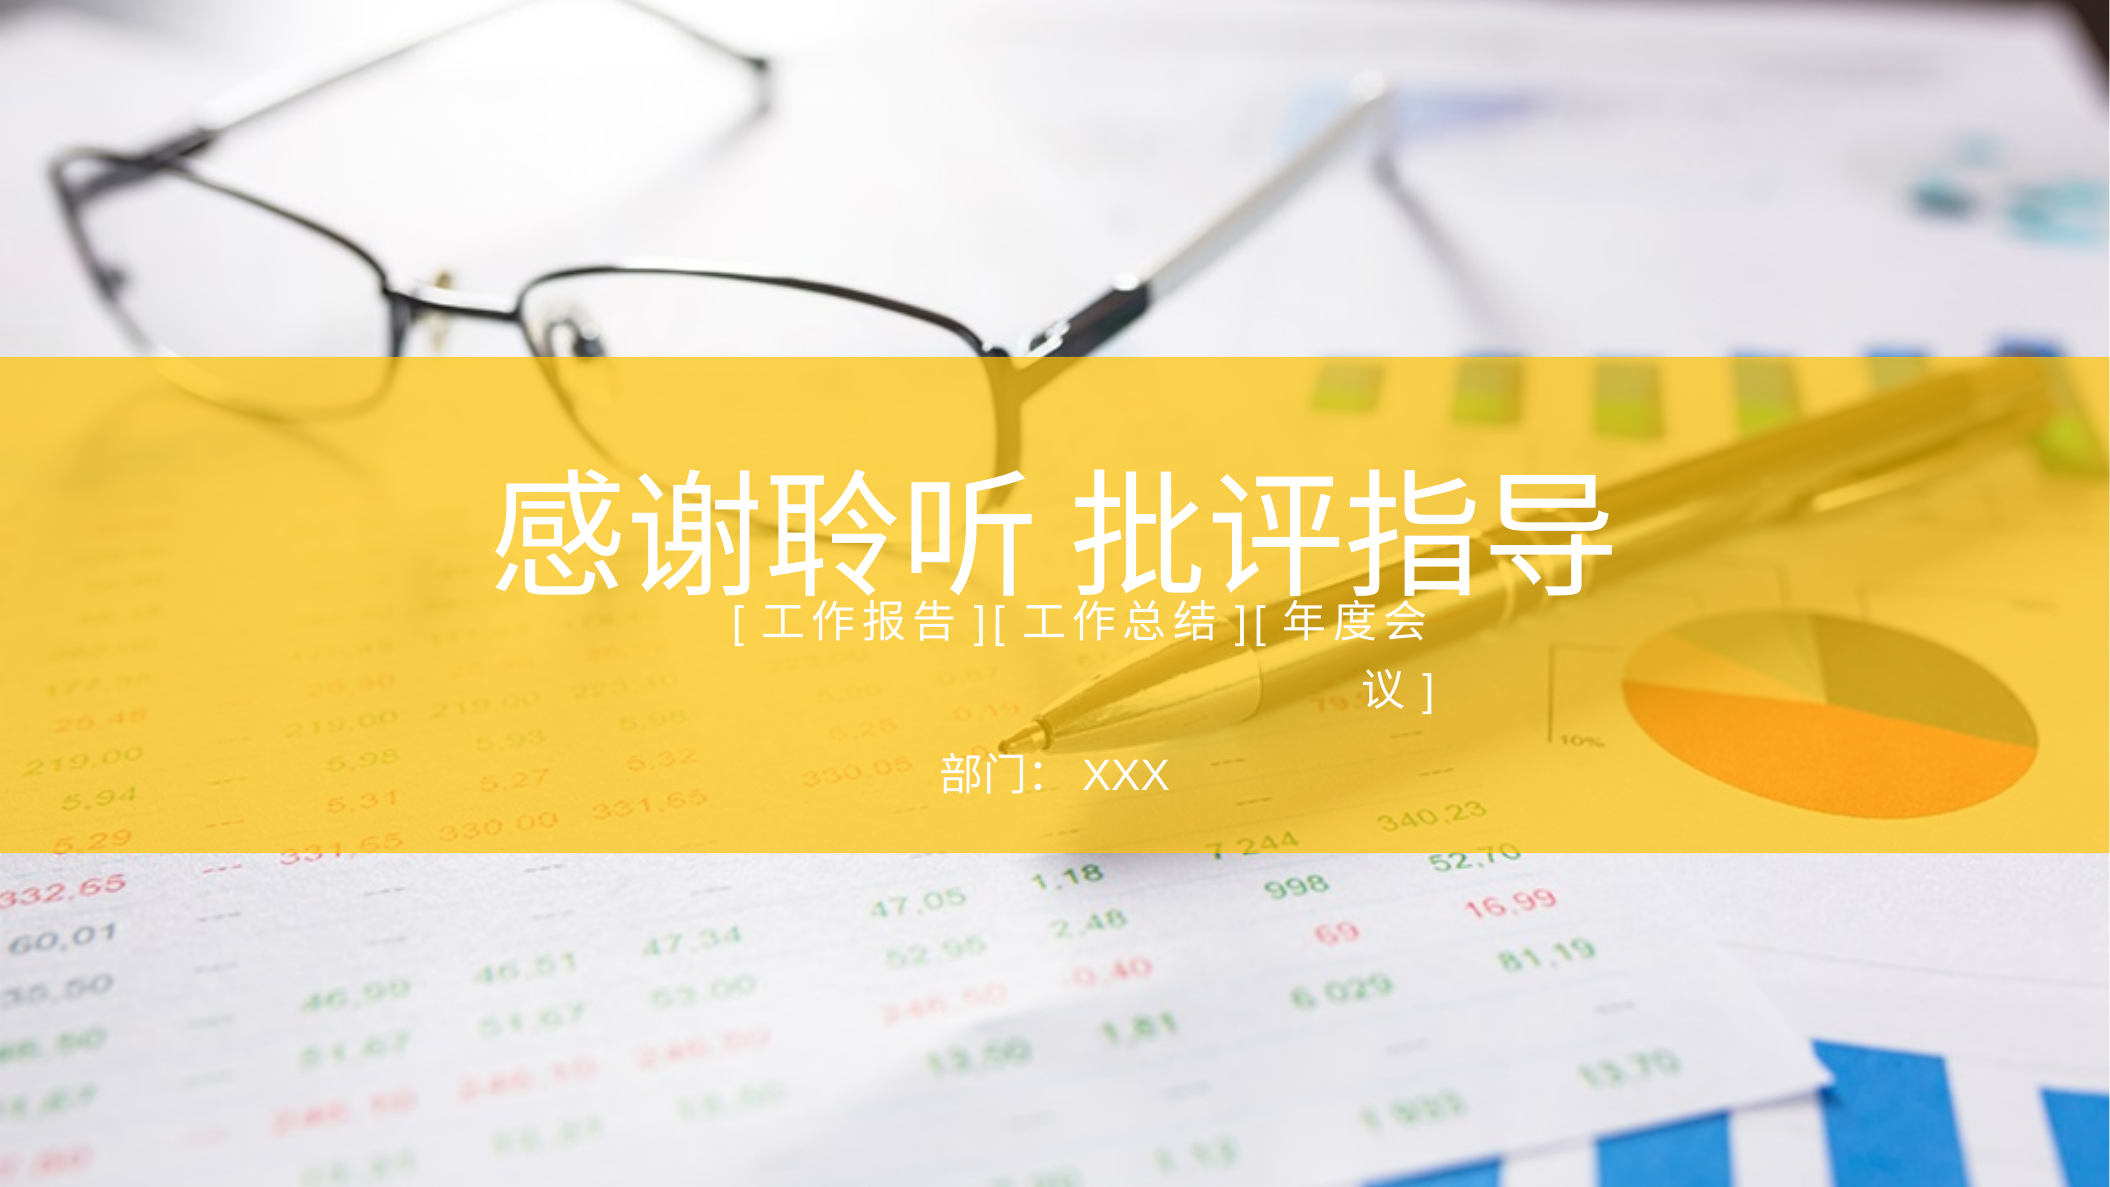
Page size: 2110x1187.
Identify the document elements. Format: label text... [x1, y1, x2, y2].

text_box [0, 0, 2110, 356]
text_box [0, 356, 2110, 854]
text_box 感谢聆听 批评指导 [324, 390, 1786, 621]
text_box [0, 854, 2110, 1187]
text_box [工作报告][工作总结][年度会议] [659, 621, 1450, 722]
text_box 部门：XXX [703, 723, 1406, 807]
